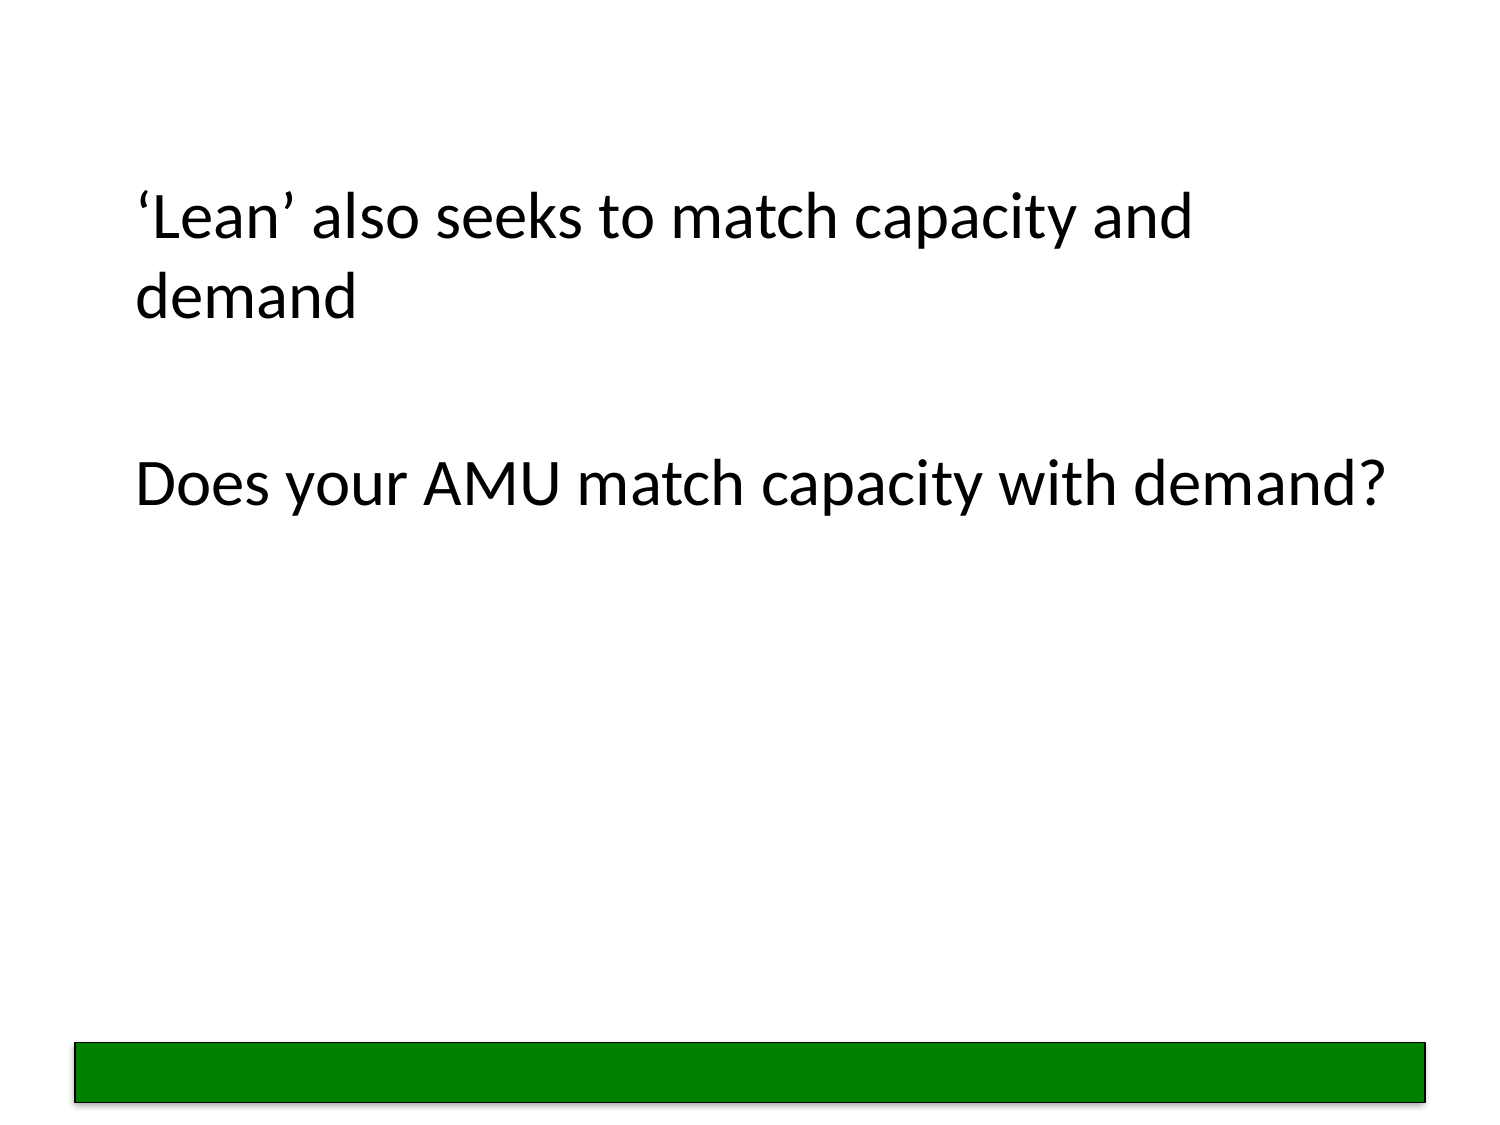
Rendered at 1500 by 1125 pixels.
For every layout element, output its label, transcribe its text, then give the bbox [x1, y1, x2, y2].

list ‘Lean’ also seeks to match capacity and demand Does your AMU match capacity with demand? [120, 164, 1423, 1032]
